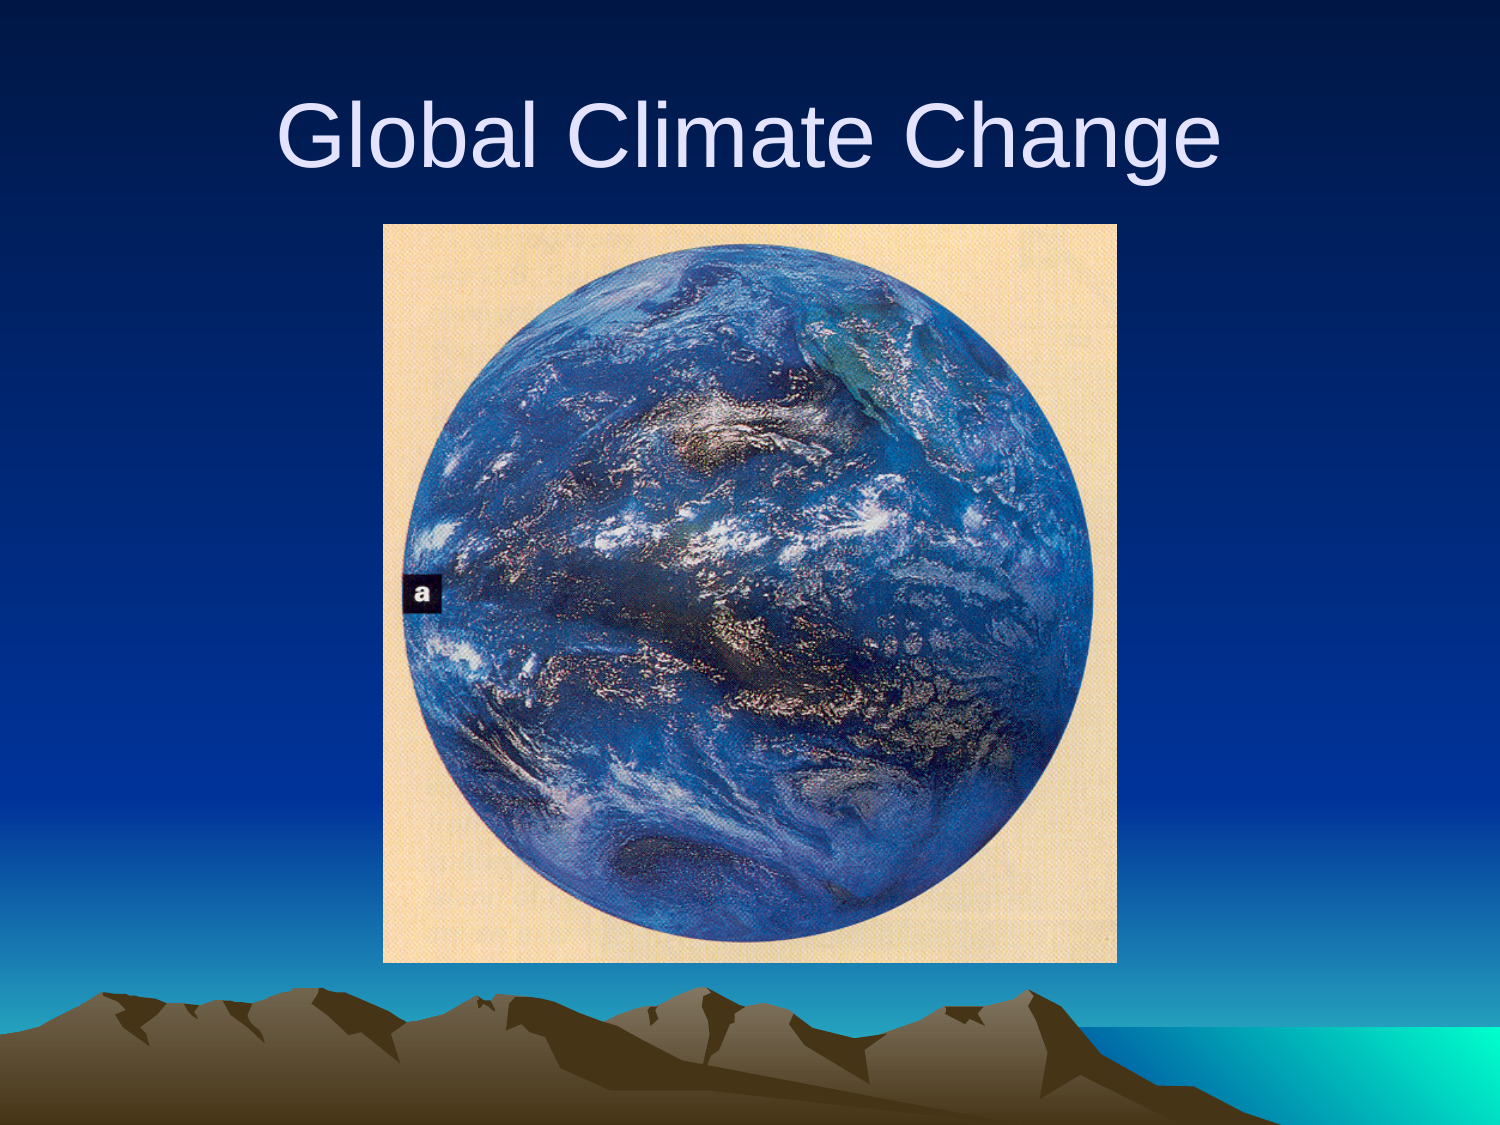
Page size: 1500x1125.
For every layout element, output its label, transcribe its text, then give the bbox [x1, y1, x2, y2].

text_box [383, 224, 1117, 963]
title Global Climate Change [74, 37, 1426, 226]
